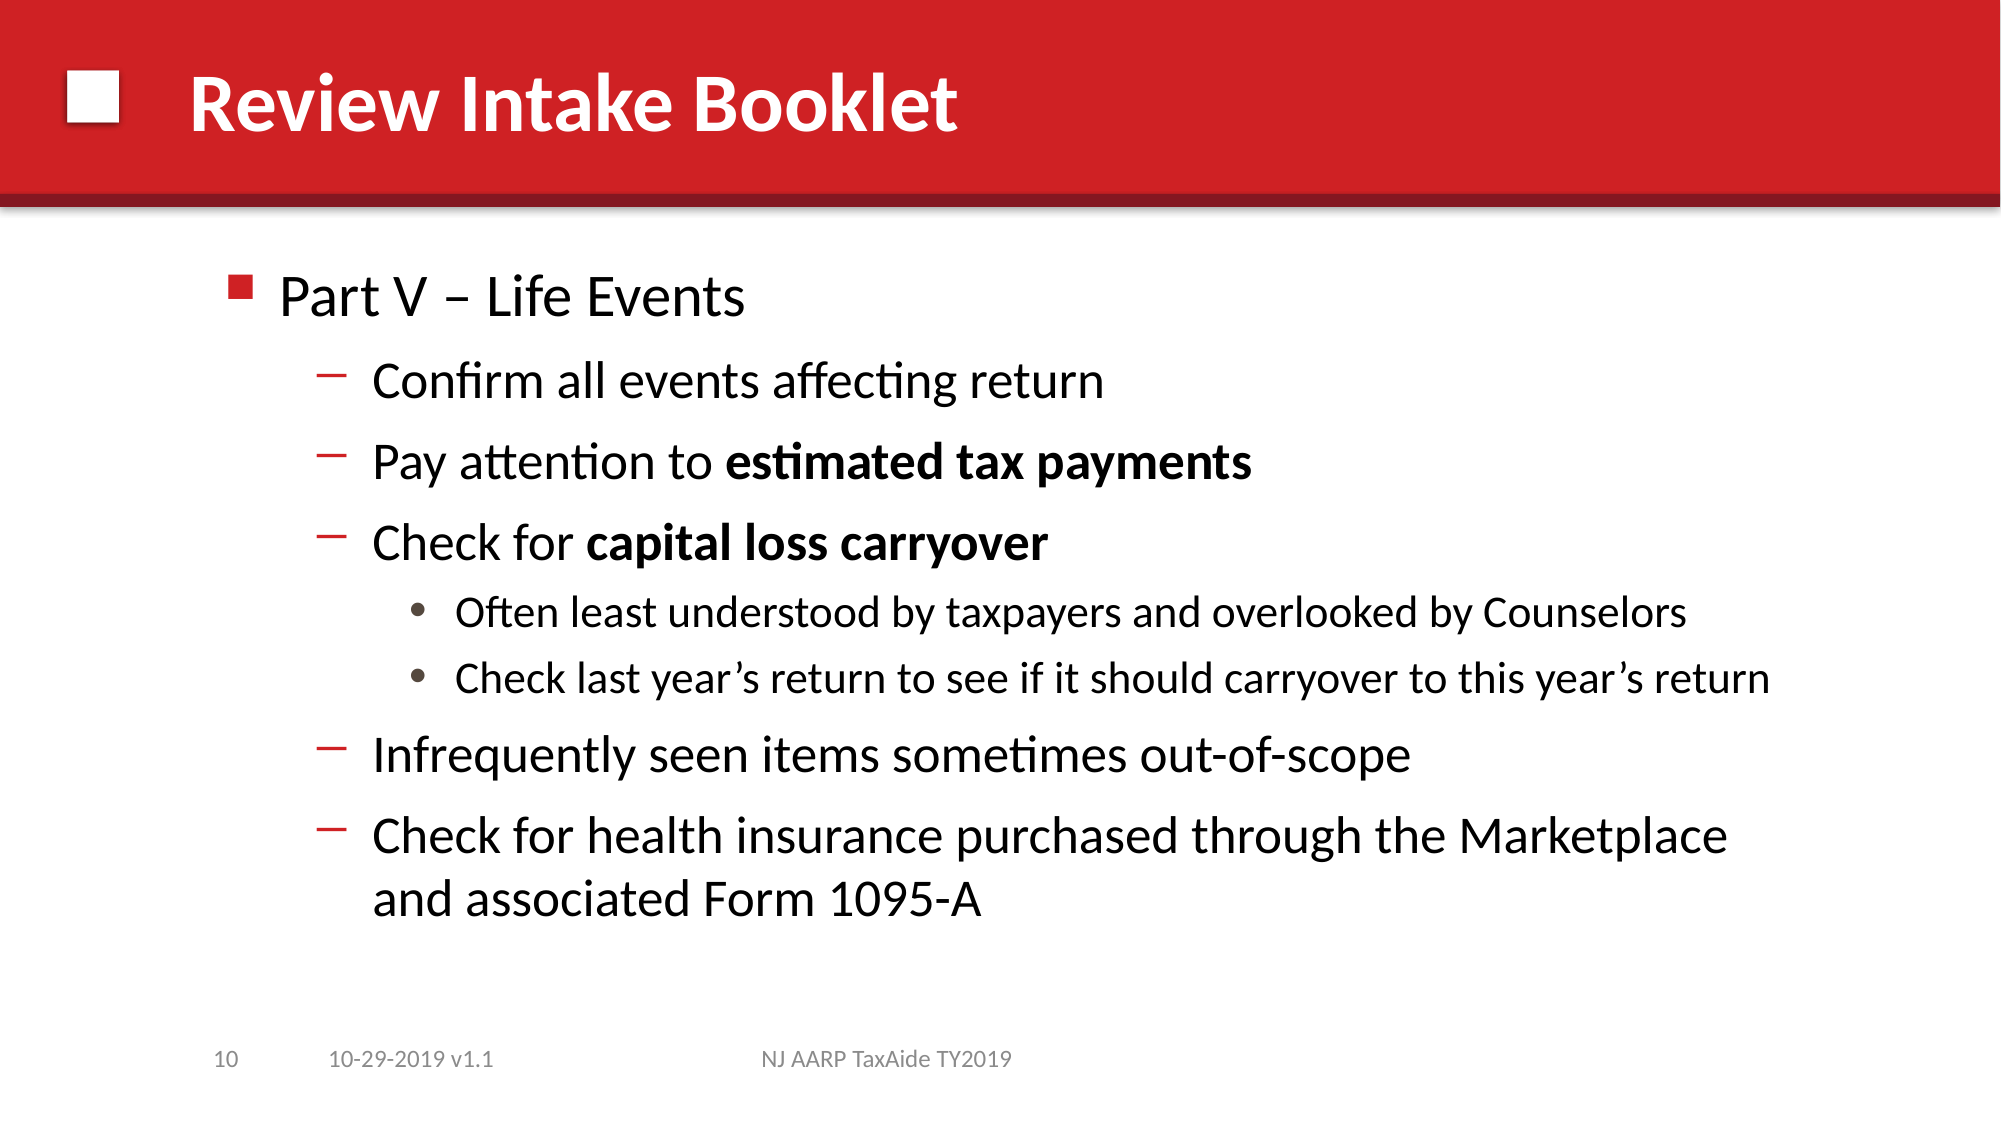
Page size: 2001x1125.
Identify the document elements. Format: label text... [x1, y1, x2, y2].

footer NJ AARP TaxAide TY2019 [570, 1027, 1204, 1088]
title Review Intake Booklet [174, 4, 1775, 193]
slide_number 10 [99, 1027, 254, 1088]
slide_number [313, 1027, 532, 1088]
list Part V – Life Events Confirm all events affecting return Pay attention to estimated tax payments Check for capital loss carryover Often least understood by taxpayers and overlooked by Counselors Check last year’s return to see if it should carryover to this year’s return Infrequently seen items sometimes out-of-scope Check for health insurance purchased through the Marketplace and associated Form 1095-A [209, 248, 1810, 949]
